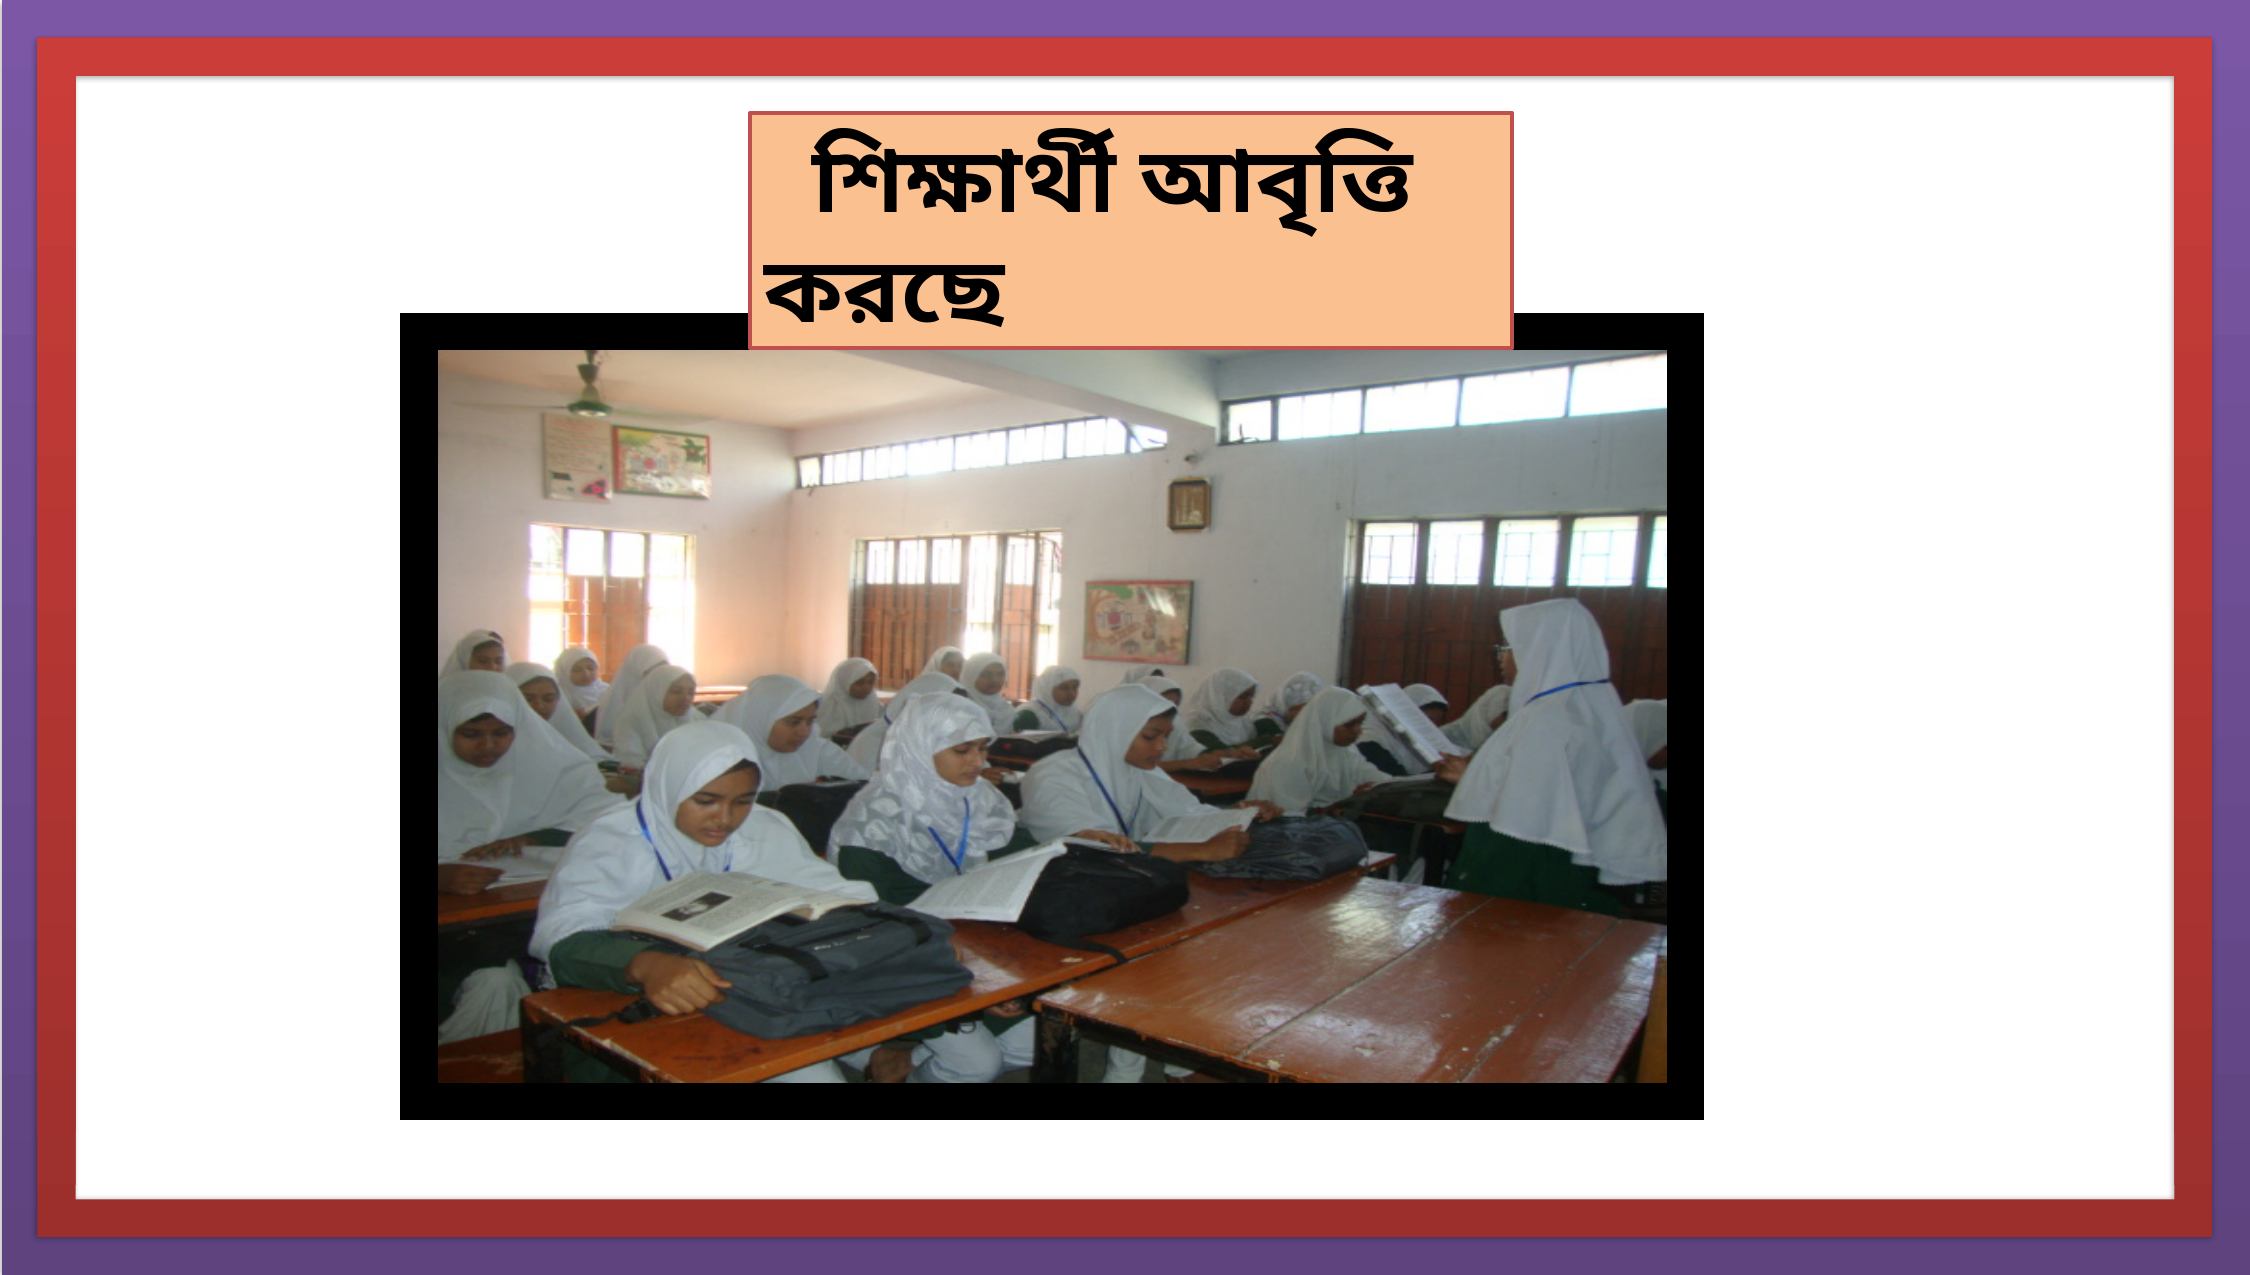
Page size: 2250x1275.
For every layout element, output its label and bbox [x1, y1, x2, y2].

picture [437, 349, 1667, 1084]
text_box [1, 0, 2250, 1275]
